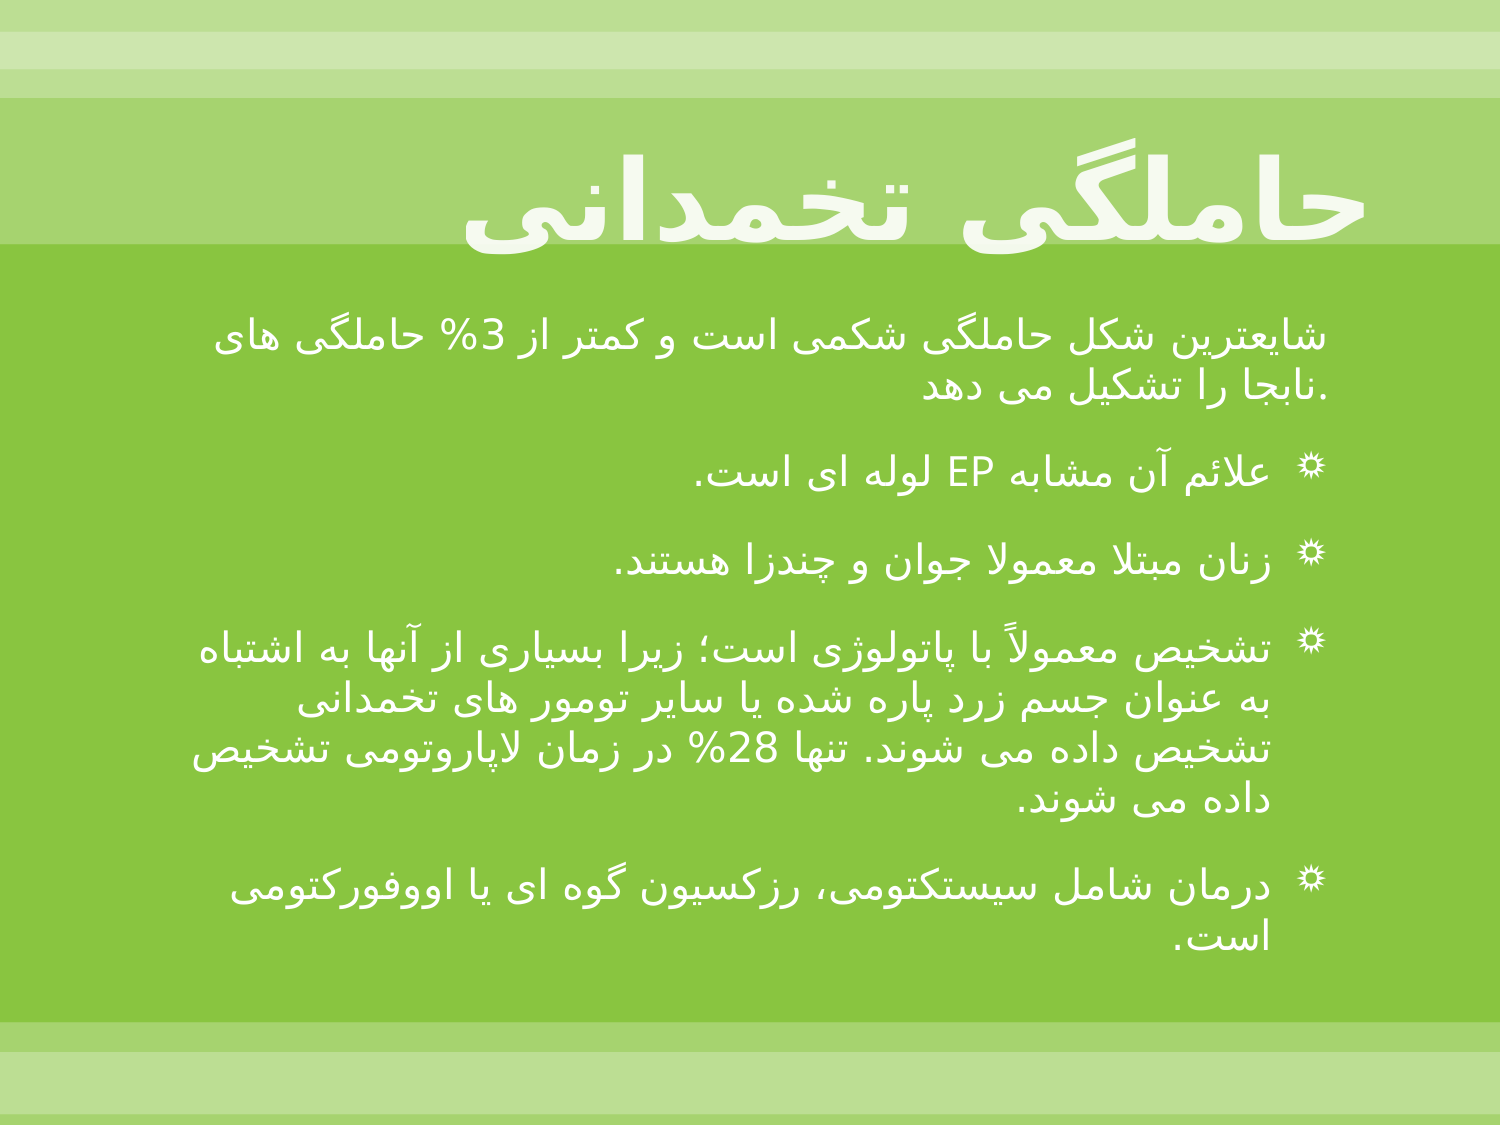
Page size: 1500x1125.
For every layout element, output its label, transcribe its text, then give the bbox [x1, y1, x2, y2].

list شایعترین شکل حاملگی شکمی است و کمتر از 3% حاملگی های نابجا را تشکیل می دهد. علائم آن مشابه EP لوله ای است. زنان مبتلا معمولا جوان و چندزا هستند. تشخیص معمولاً با پاتولوژی است؛ زیرا بسیاری از آنها به اشتباه به عنوان جسم زرد پاره شده یا سایر تومور های تخمدانی تشخیص داده می شوند. تنها 28% در زمان لاپاروتومی تشخیص داده می شوند. درمان شامل سیستکتومی، رزکسیون گوه ای یا اووفورکتومی است. [156, 299, 1344, 1125]
picture [0, 0, 1500, 1125]
title حاملگی تخمدانی [110, 30, 1390, 271]
